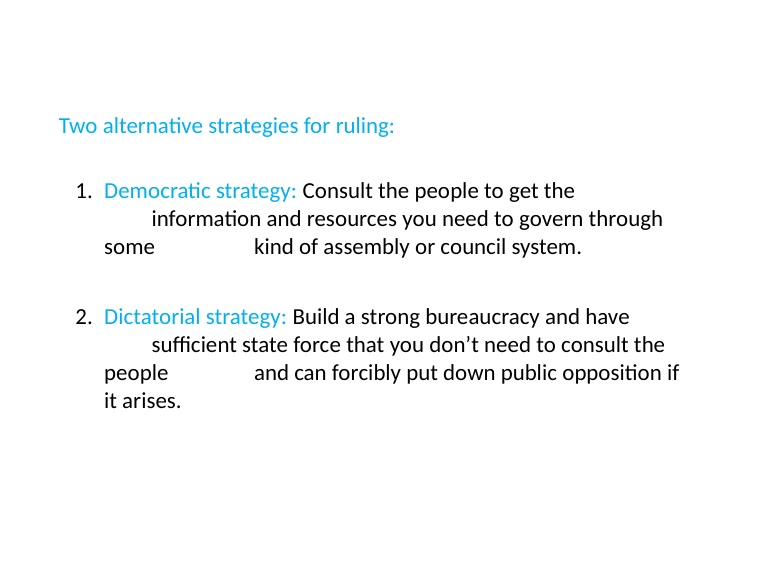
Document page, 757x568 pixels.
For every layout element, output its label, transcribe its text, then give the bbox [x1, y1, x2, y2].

text_box Two alternative strategies for ruling: Democratic strategy: Consult the people to get the information and resources you need to govern through some kind of assembly or council system. Dictatorial strategy: Build a strong bureaucracy and have sufficient state force that you don’t need to consult the people and can forcibly put down public opposition if it arises. [56, 108, 699, 413]
